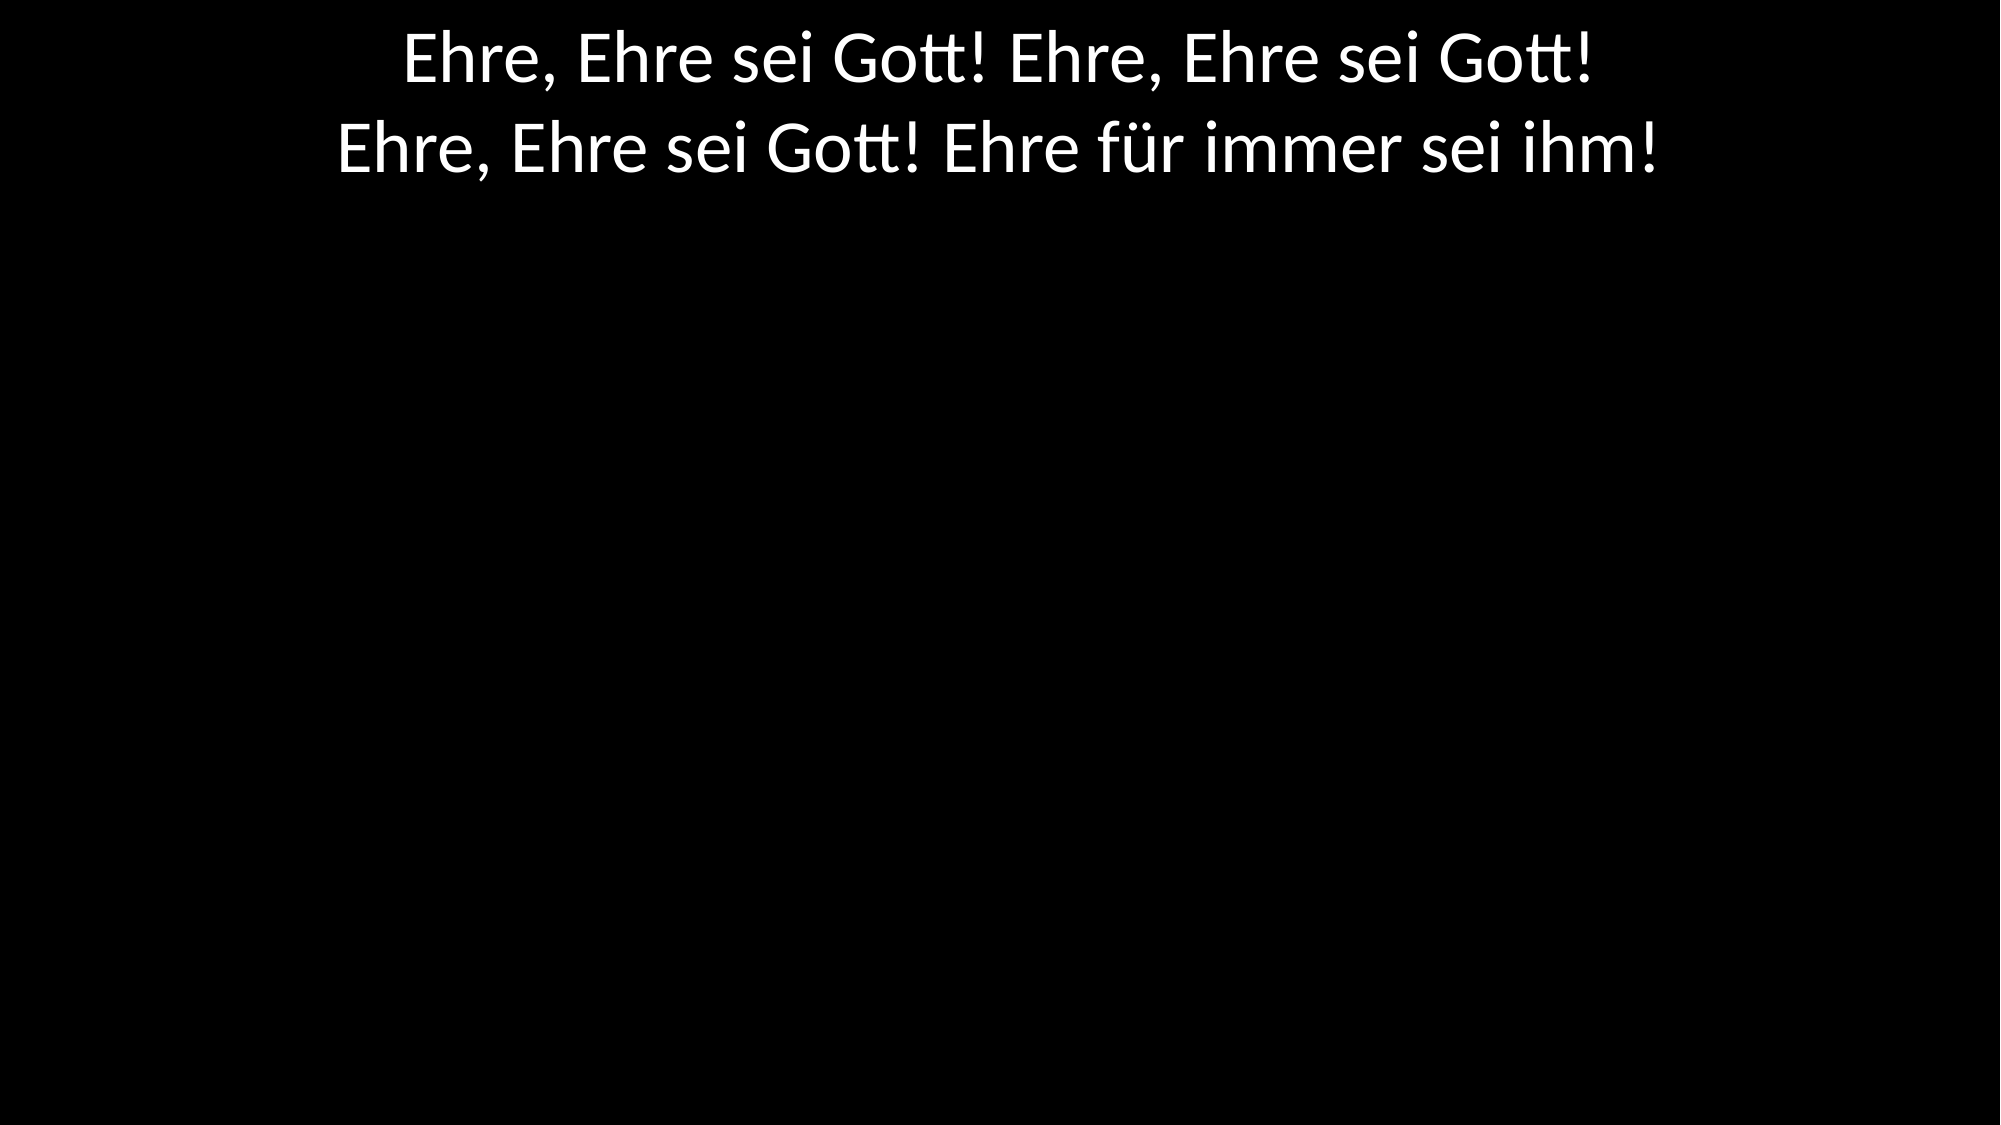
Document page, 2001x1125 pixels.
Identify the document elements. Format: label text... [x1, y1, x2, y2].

text_box Ehre, Ehre sei Gott! Ehre, Ehre sei Gott! Ehre, Ehre sei Gott! Ehre für immer sei ihm! [0, 0, 2000, 195]
